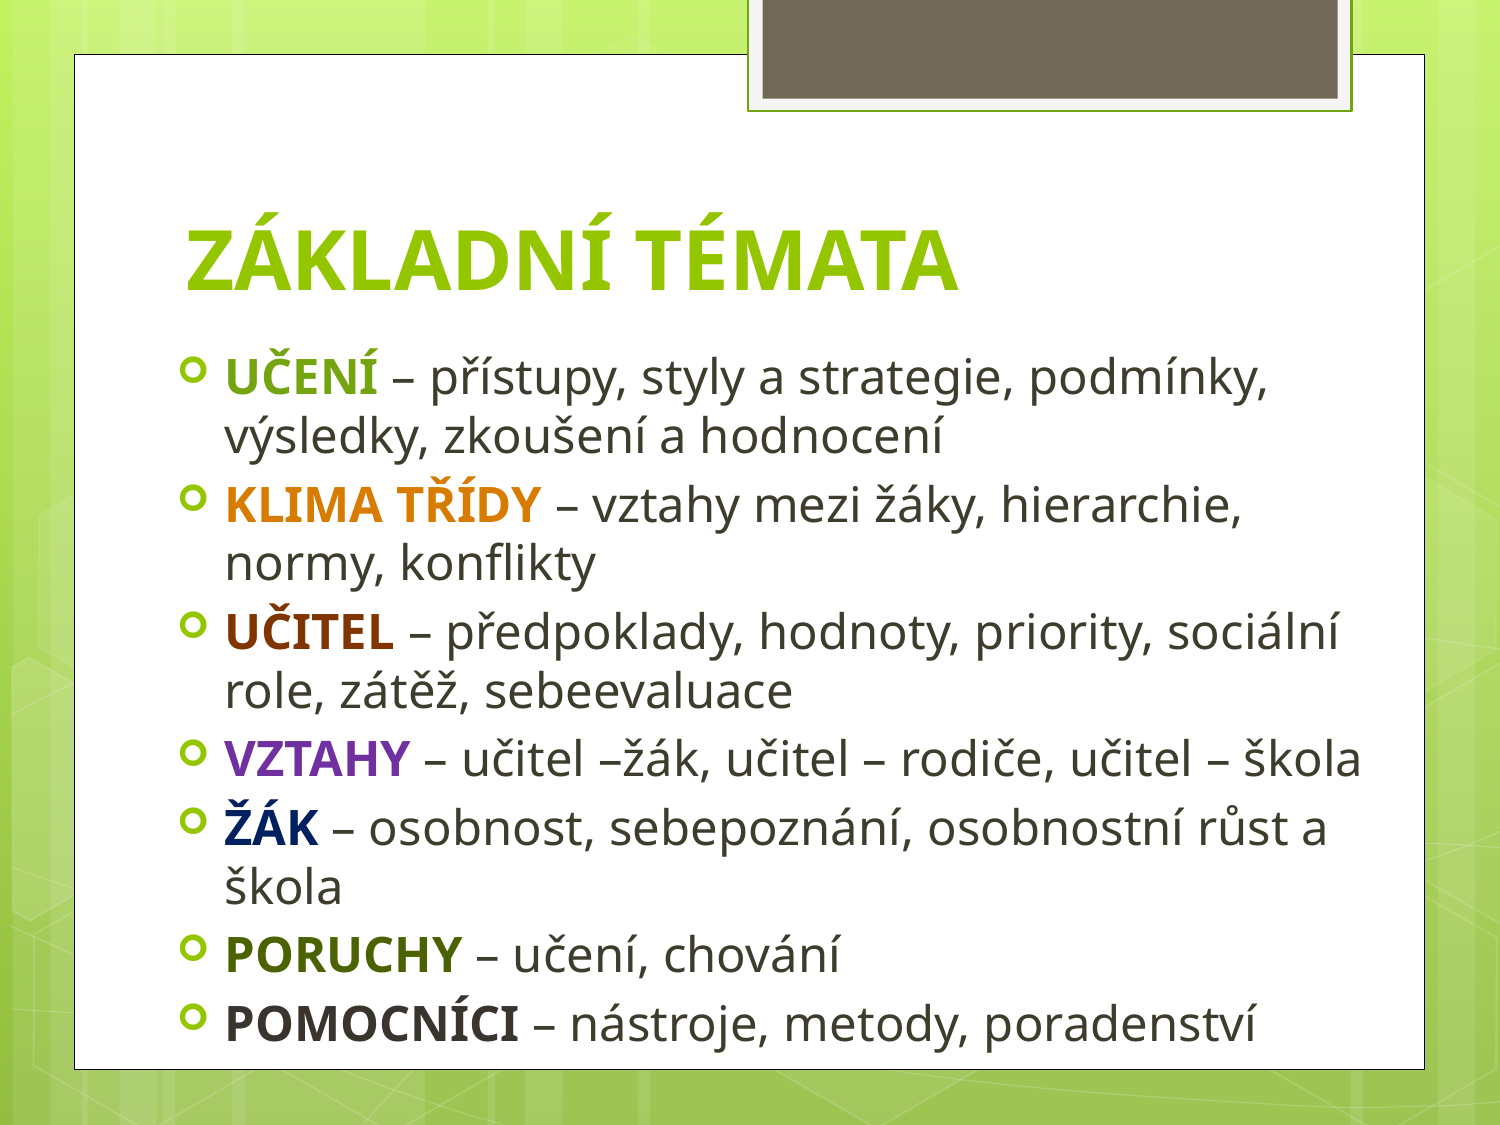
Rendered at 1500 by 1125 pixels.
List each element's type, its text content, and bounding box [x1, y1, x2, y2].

title ZÁKLADNÍ TÉMATA [171, 168, 1324, 315]
list UČENÍ – přístupy, styly a strategie, podmínky, výsledky, zkoušení a hodnocení KLIMA TŘÍDY – vztahy mezi žáky, hierarchie, normy, konflikty UČITEL – předpoklady, hodnoty, priority, sociální role, zátěž, sebeevaluace VZTAHY – učitel –žák, učitel – rodiče, učitel – škola ŽÁK – osobnost, sebepoznání, osobnostní růst a škola PORUCHY – učení, chování POMOCNÍCI – nástroje, metody, poradenství [150, 338, 1425, 1059]
